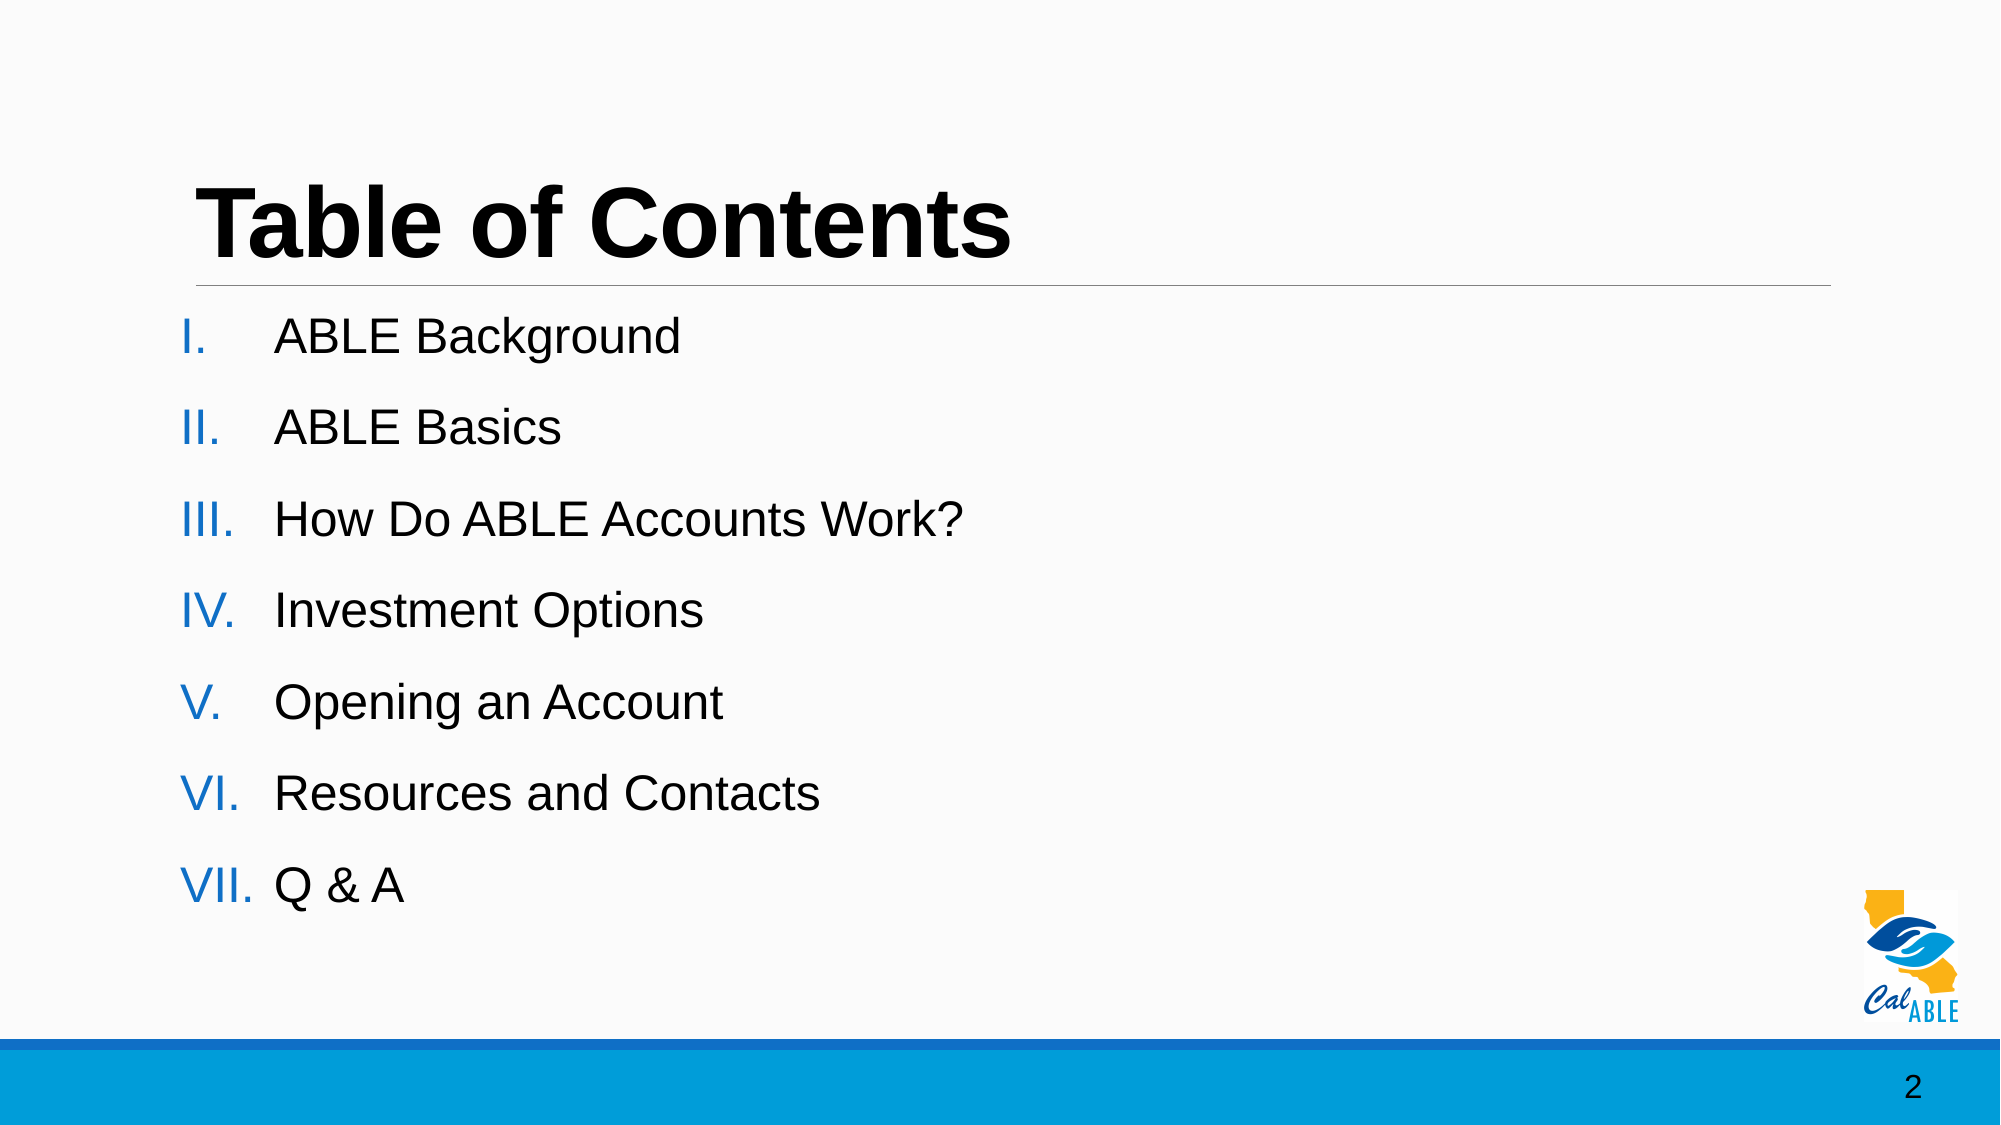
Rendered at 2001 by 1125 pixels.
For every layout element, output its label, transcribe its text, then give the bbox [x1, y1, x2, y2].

picture [1864, 890, 1958, 1022]
slide_number 2 [1879, 1054, 1948, 1115]
list ABLE Background ABLE Basics How Do ABLE Accounts Work? Investment Options Opening an Account Resources and Contacts Q & A [180, 302, 1830, 963]
title Table of Contents [180, 47, 1830, 285]
